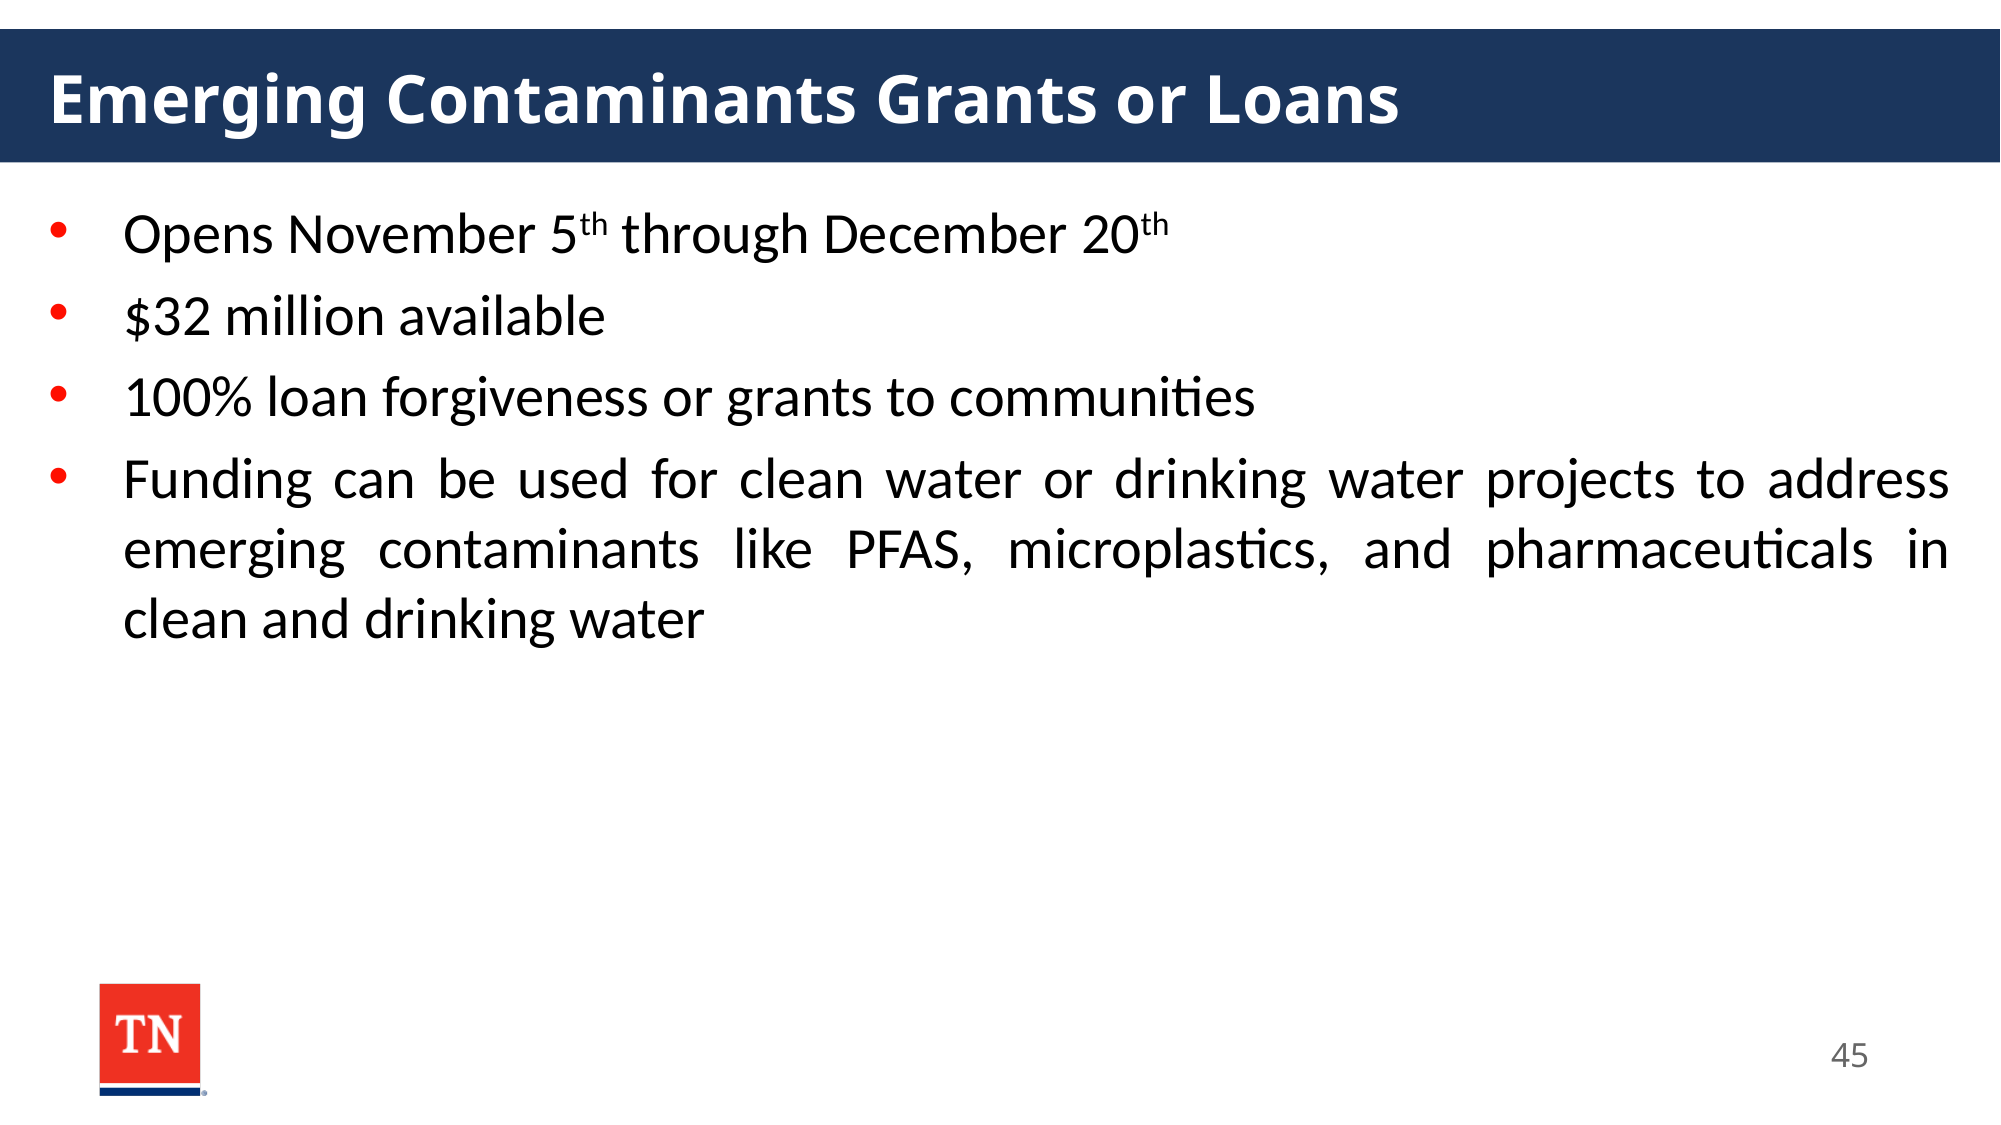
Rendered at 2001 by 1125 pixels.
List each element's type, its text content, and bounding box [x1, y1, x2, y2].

title Emerging Contaminants Grants or Loans [33, 29, 1967, 165]
list Opens November 5th through December 20th $32 million available 100% loan forgiveness or grants to communities Funding can be used for clean water or drinking water projects to address emerging contaminants like PFAS, microplastics, and pharmaceuticals in clean and drinking water [33, 187, 1967, 1100]
